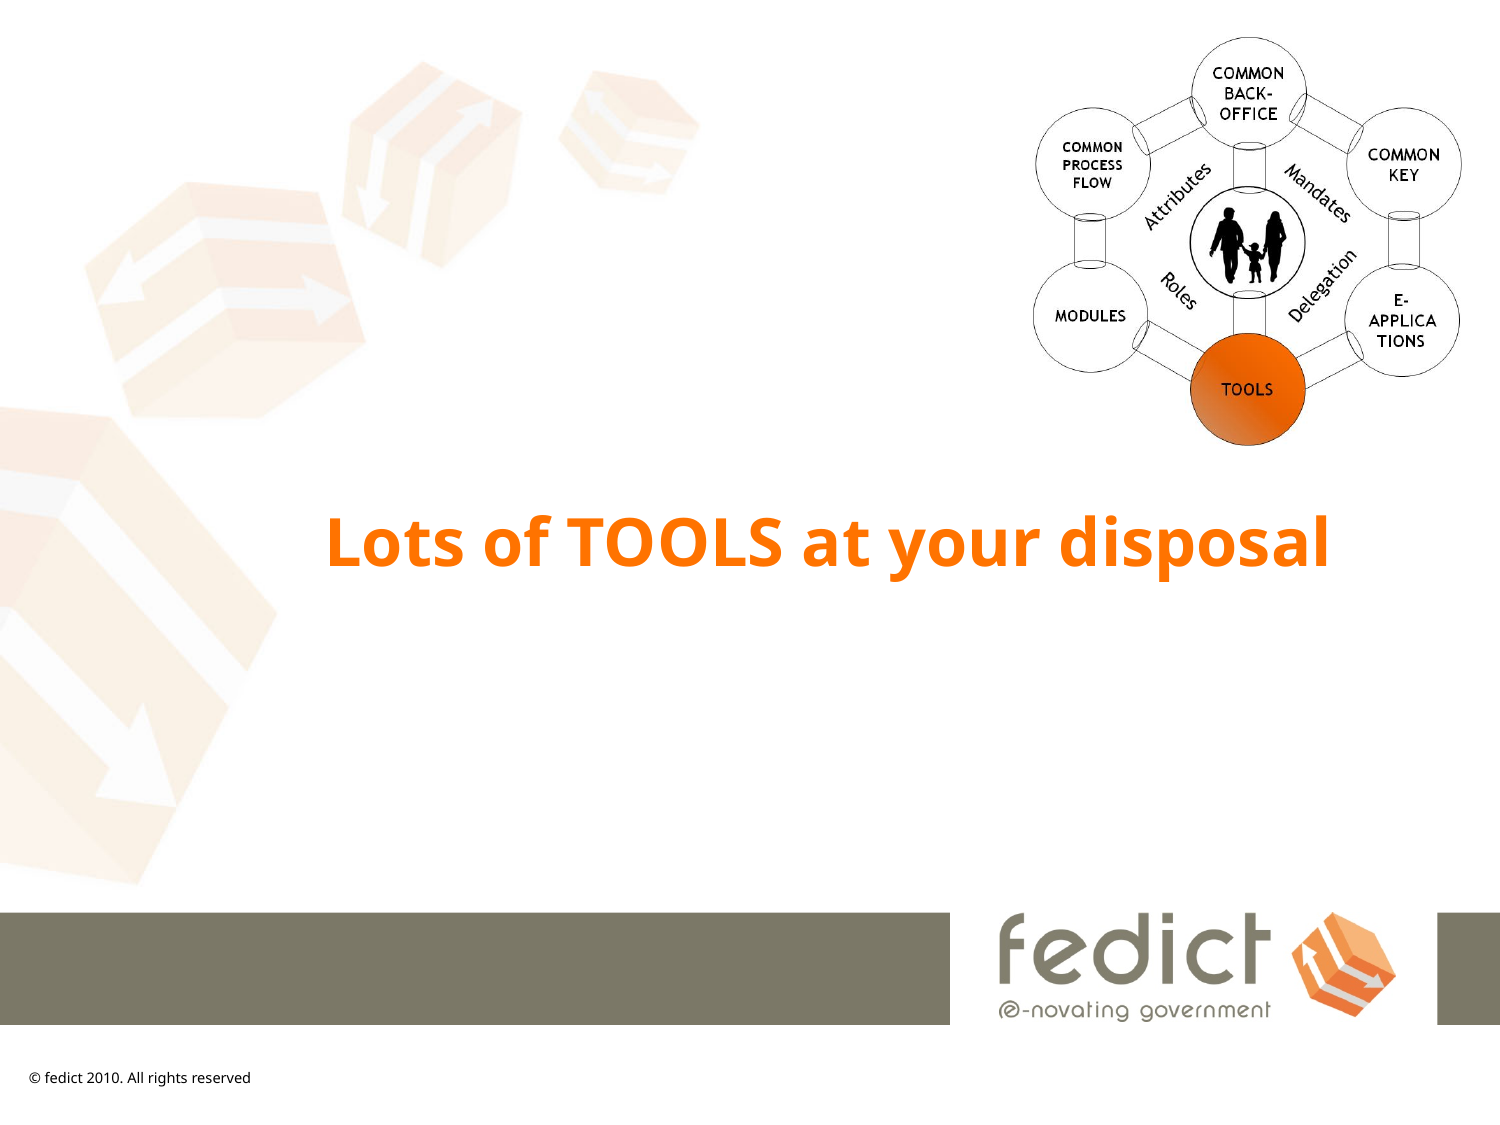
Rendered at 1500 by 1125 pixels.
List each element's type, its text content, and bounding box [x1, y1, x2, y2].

title Lots of TOOLS at your disposal [308, 348, 1387, 590]
picture [0, 24, 1500, 1022]
text_box © fedict 2010. All rights reserved [14, 1061, 365, 1103]
